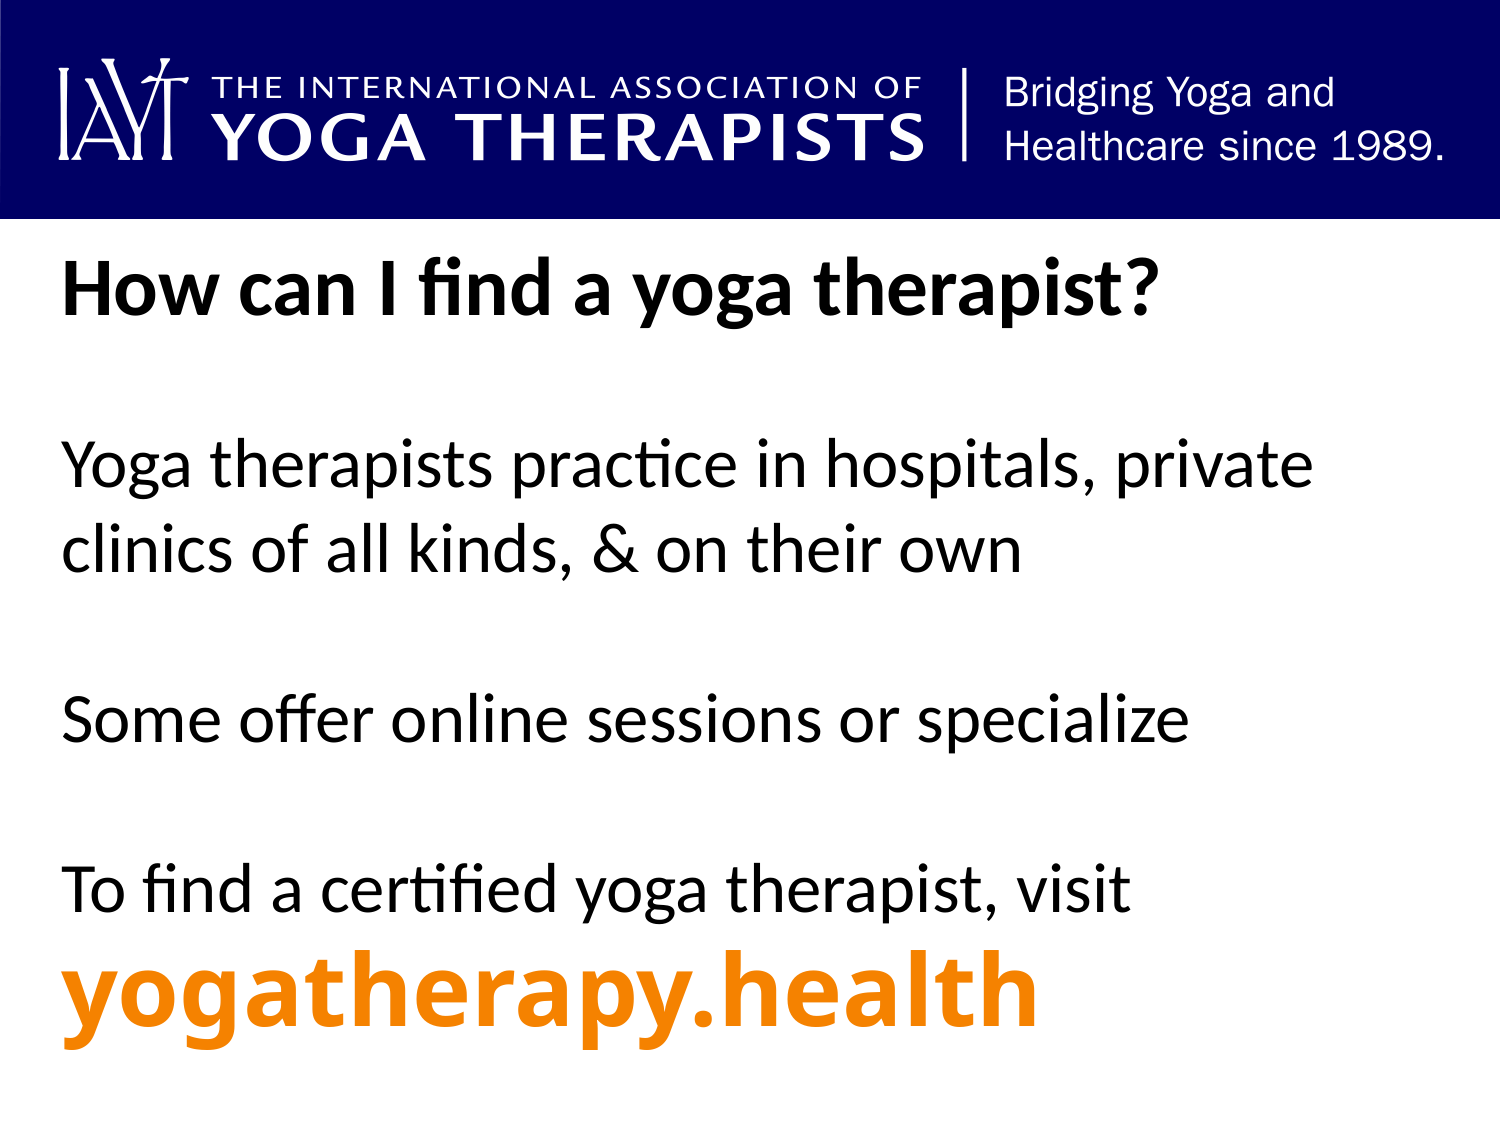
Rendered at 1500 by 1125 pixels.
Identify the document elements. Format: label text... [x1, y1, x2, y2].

text_box How can I find a yoga therapist? Yoga therapists practice in hospitals, private clinics of all kinds, & on their own Some offer online sessions or specialize To find a certified yoga therapist, visit yogatherapy.health [46, 227, 1348, 1054]
picture [0, 0, 1500, 219]
